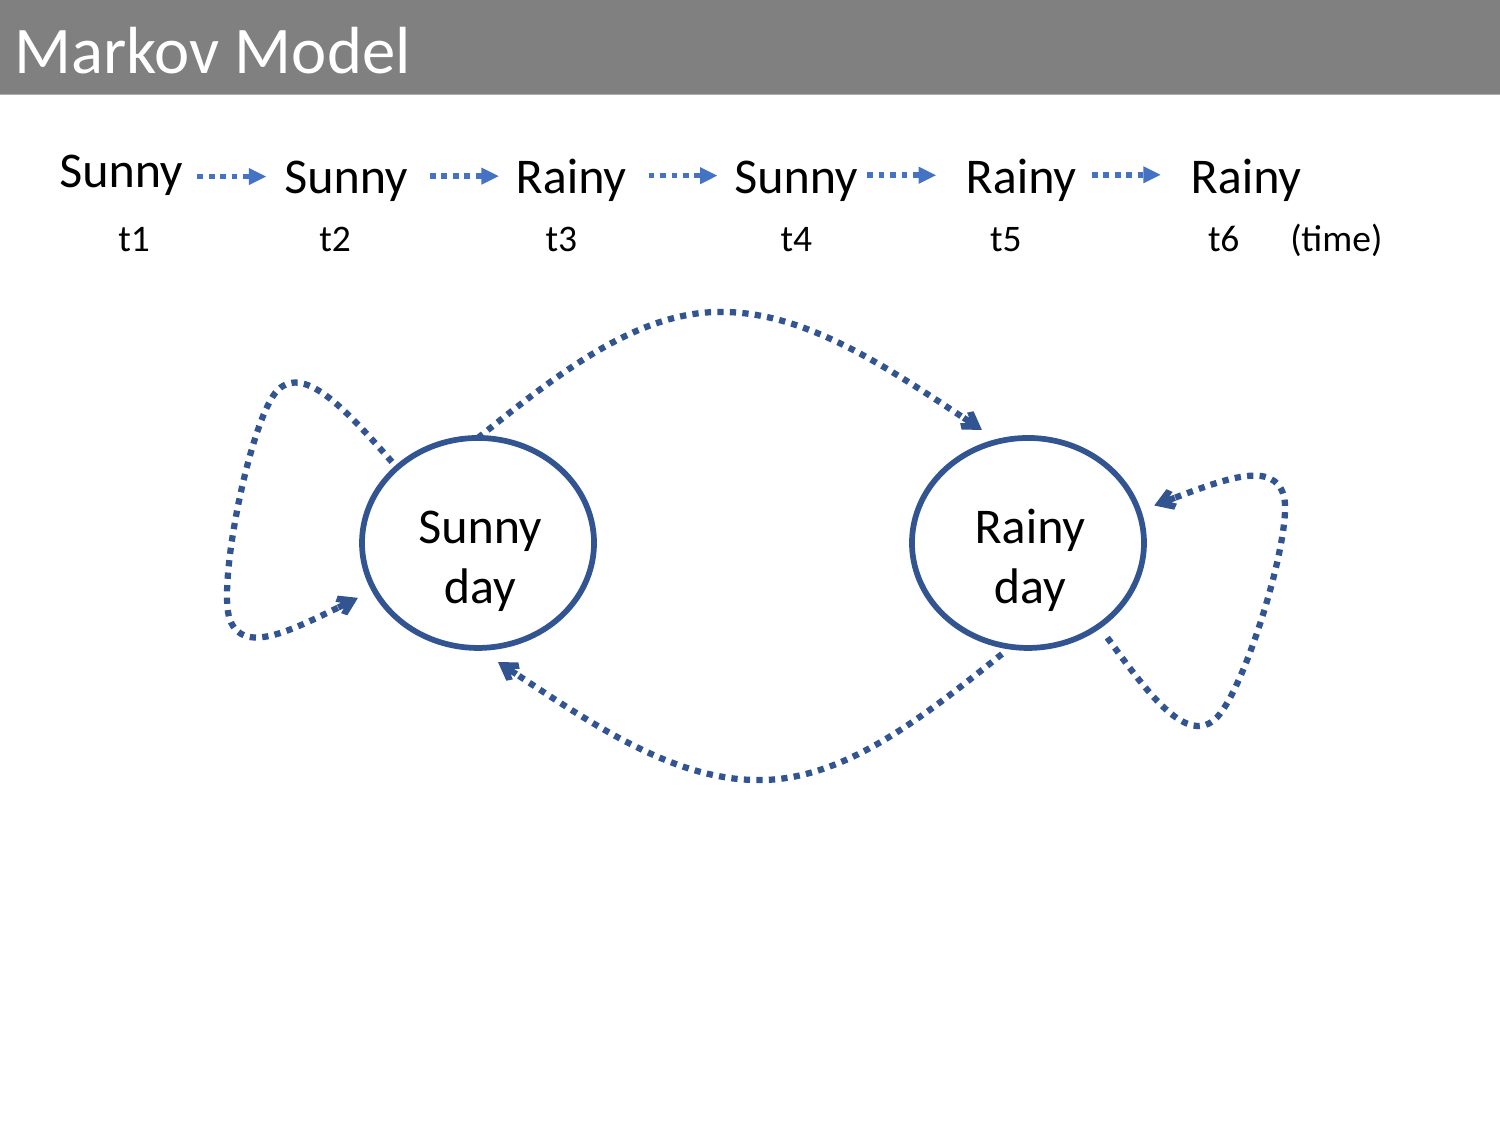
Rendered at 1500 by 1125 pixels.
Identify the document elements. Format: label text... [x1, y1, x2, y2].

text_box Sunny day [396, 485, 564, 621]
text_box Sunny [262, 135, 430, 206]
text_box Rainy [937, 135, 1105, 206]
text_box t1 t2 t3 t4 t5 t6 (time) [103, 206, 1463, 267]
text_box [1106, 475, 1287, 727]
text_box Rainy [487, 135, 655, 206]
text_box [948, 621, 1108, 649]
text_box [365, 436, 596, 619]
text_box Sunny [712, 135, 880, 206]
text_box [225, 381, 393, 638]
text_box [498, 653, 1003, 782]
text_box [910, 436, 1145, 619]
text_box [477, 310, 982, 439]
text_box Markov Model [0, 0, 1500, 95]
text_box [398, 621, 558, 649]
text_box Sunny [37, 130, 205, 206]
text_box Rainy day [946, 485, 1114, 621]
text_box Rainy [1162, 135, 1330, 206]
